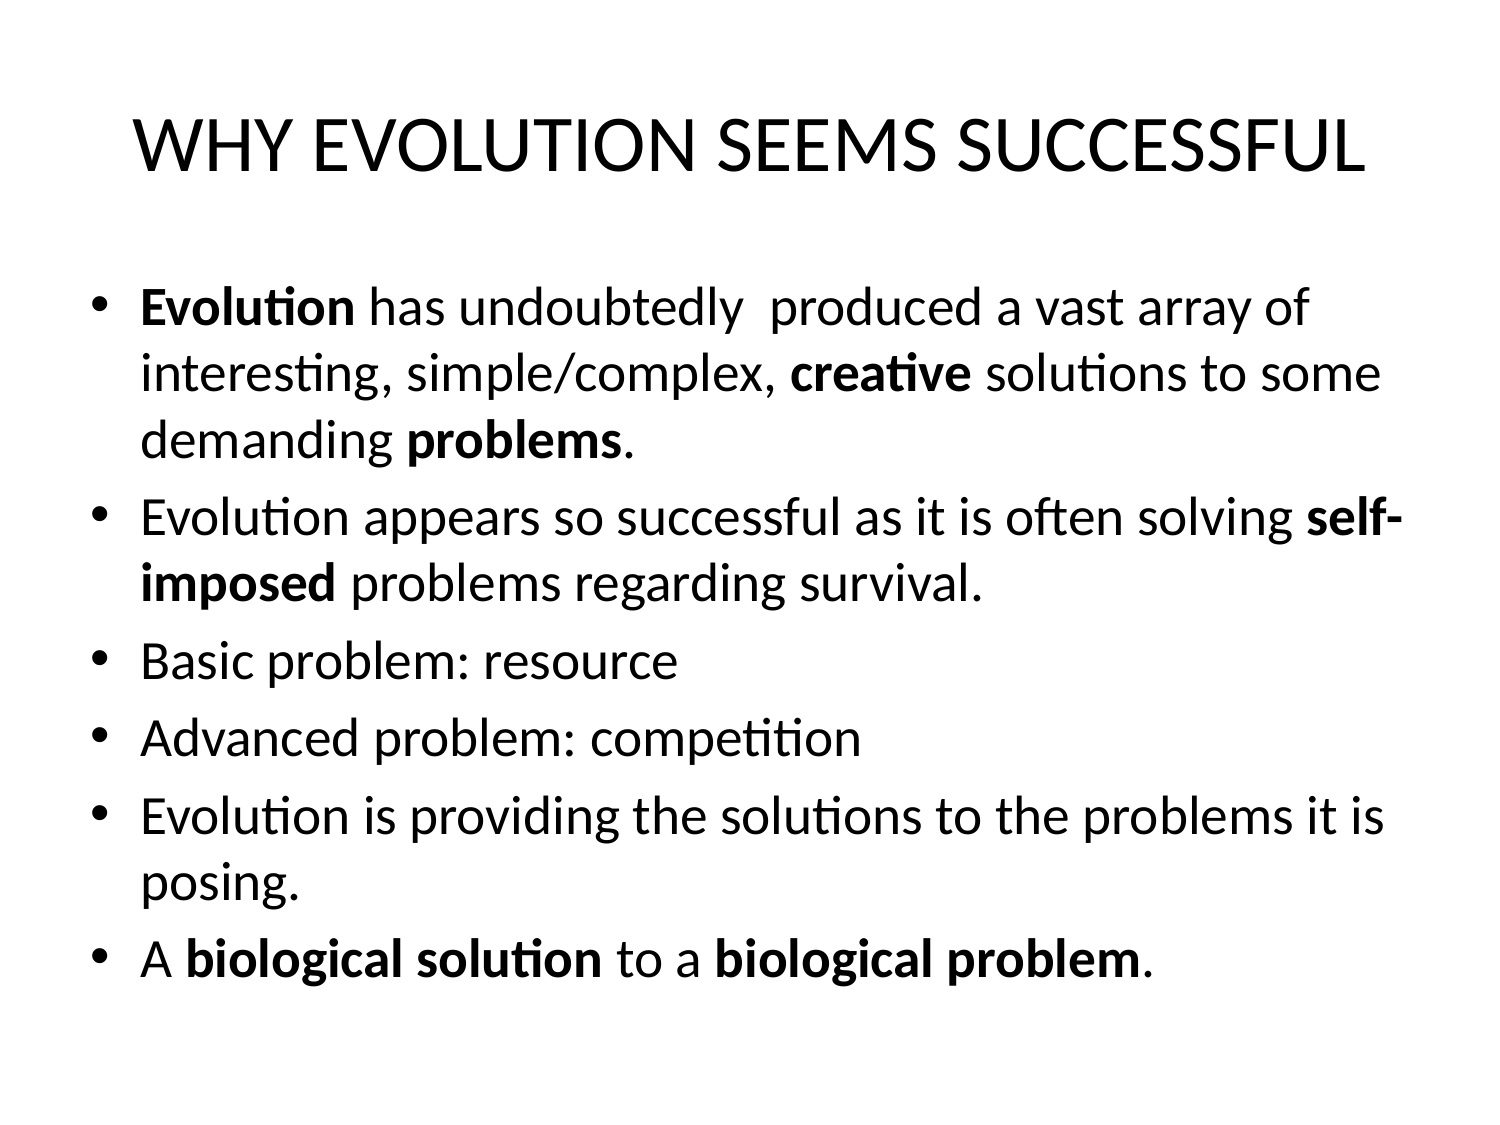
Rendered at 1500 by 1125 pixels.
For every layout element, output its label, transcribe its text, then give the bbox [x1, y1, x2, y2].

list Evolution has undoubtedly produced a vast array of interesting, simple/complex, creative solutions to some demanding problems. Evolution appears so successful as it is often solving self-imposed problems regarding survival. Basic problem: resource Advanced problem: competition Evolution is providing the solutions to the problems it is posing. A biological solution to a biological problem. [75, 262, 1425, 1005]
title WHY EVOLUTION SEEMS SUCCESSFUL [75, 45, 1425, 233]
